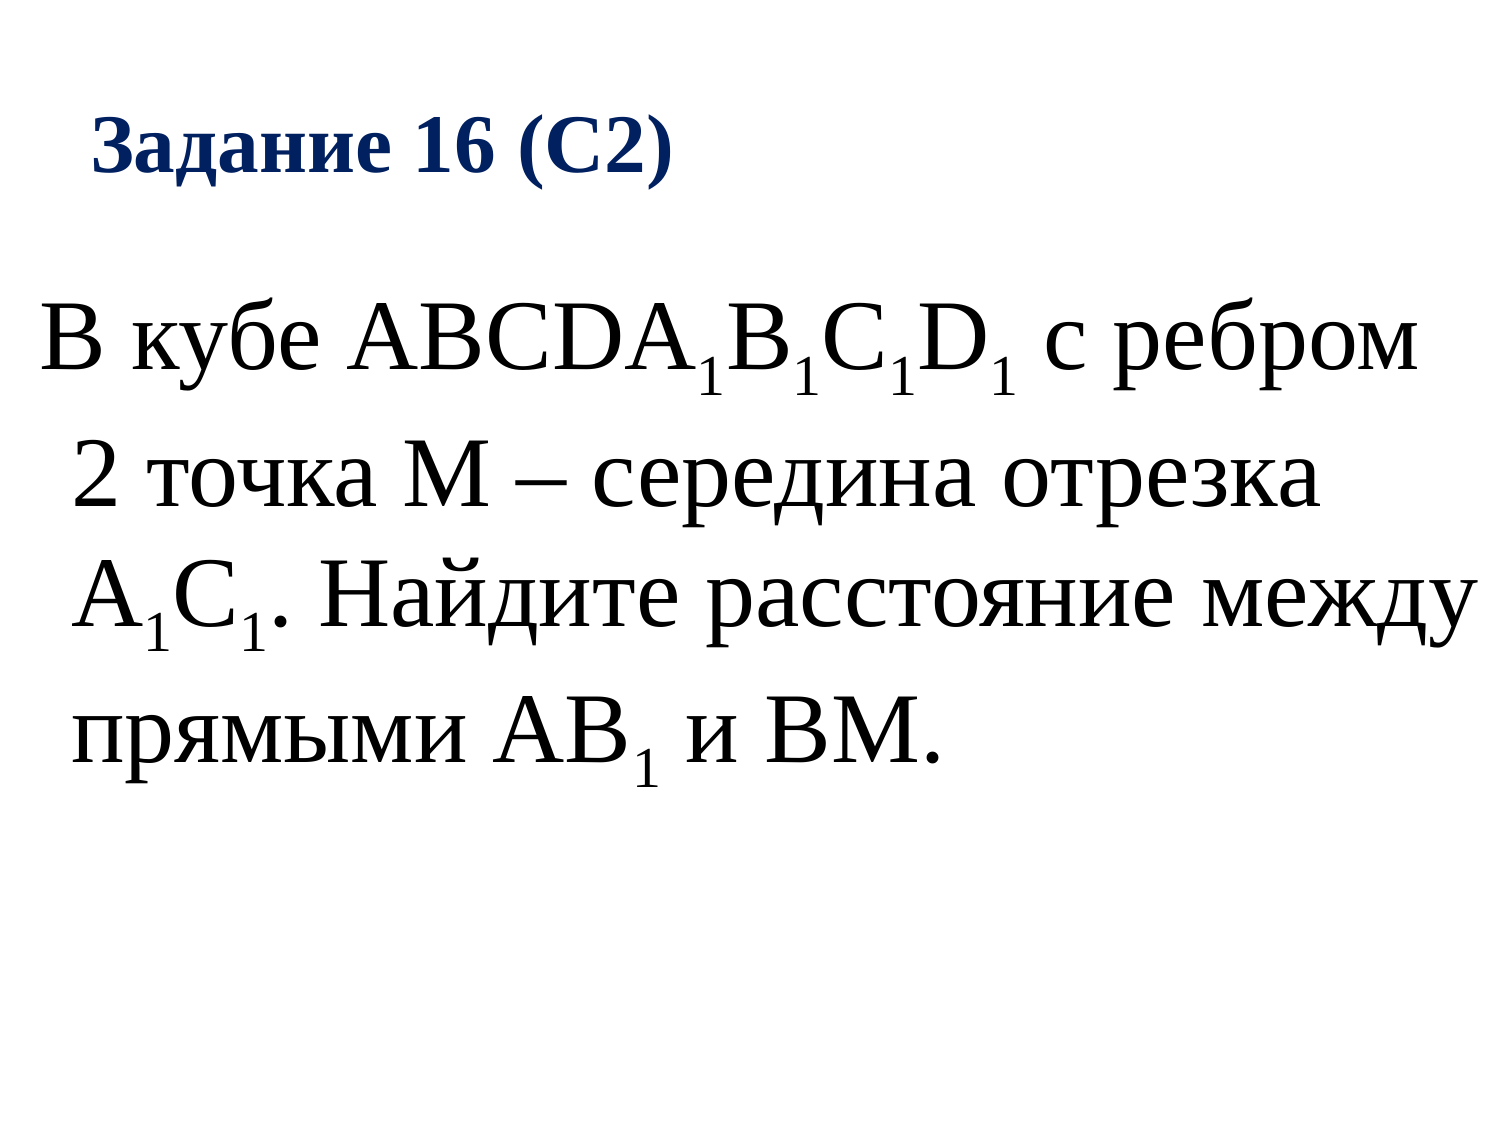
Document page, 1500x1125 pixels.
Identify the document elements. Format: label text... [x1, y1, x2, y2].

title Задание 16 (С2) [75, 45, 1425, 233]
list В кубе АВСDA1B1C1D1 с ребром 2 точка М – середина отрезка A1C1. Найдите расстояние между прямыми АВ1 и ВМ. [0, 262, 1500, 1005]
